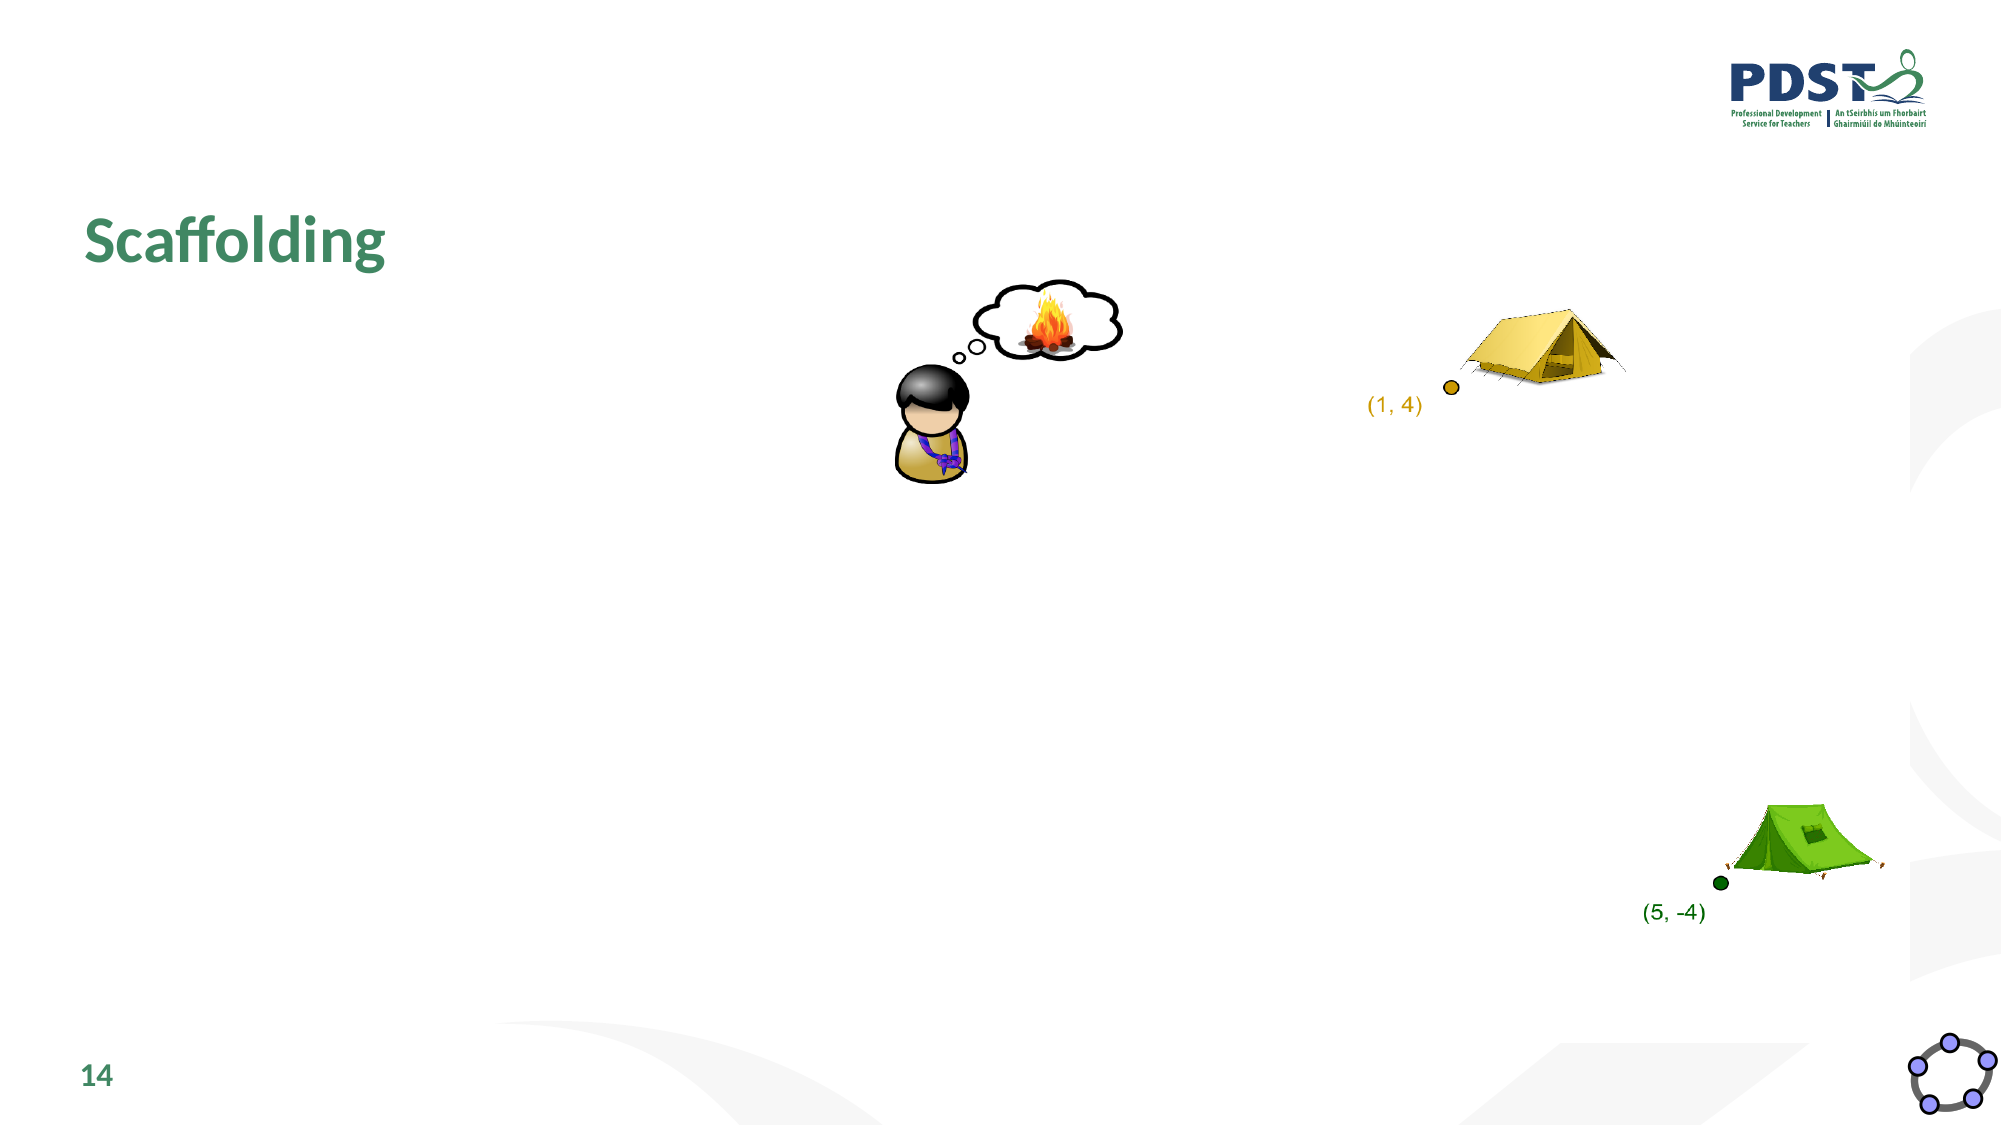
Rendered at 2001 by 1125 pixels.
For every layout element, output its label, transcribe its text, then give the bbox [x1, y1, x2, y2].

picture [850, 276, 2000, 1122]
slide_number 14 [0, 1042, 128, 1103]
title Scaffolding [84, 147, 947, 278]
